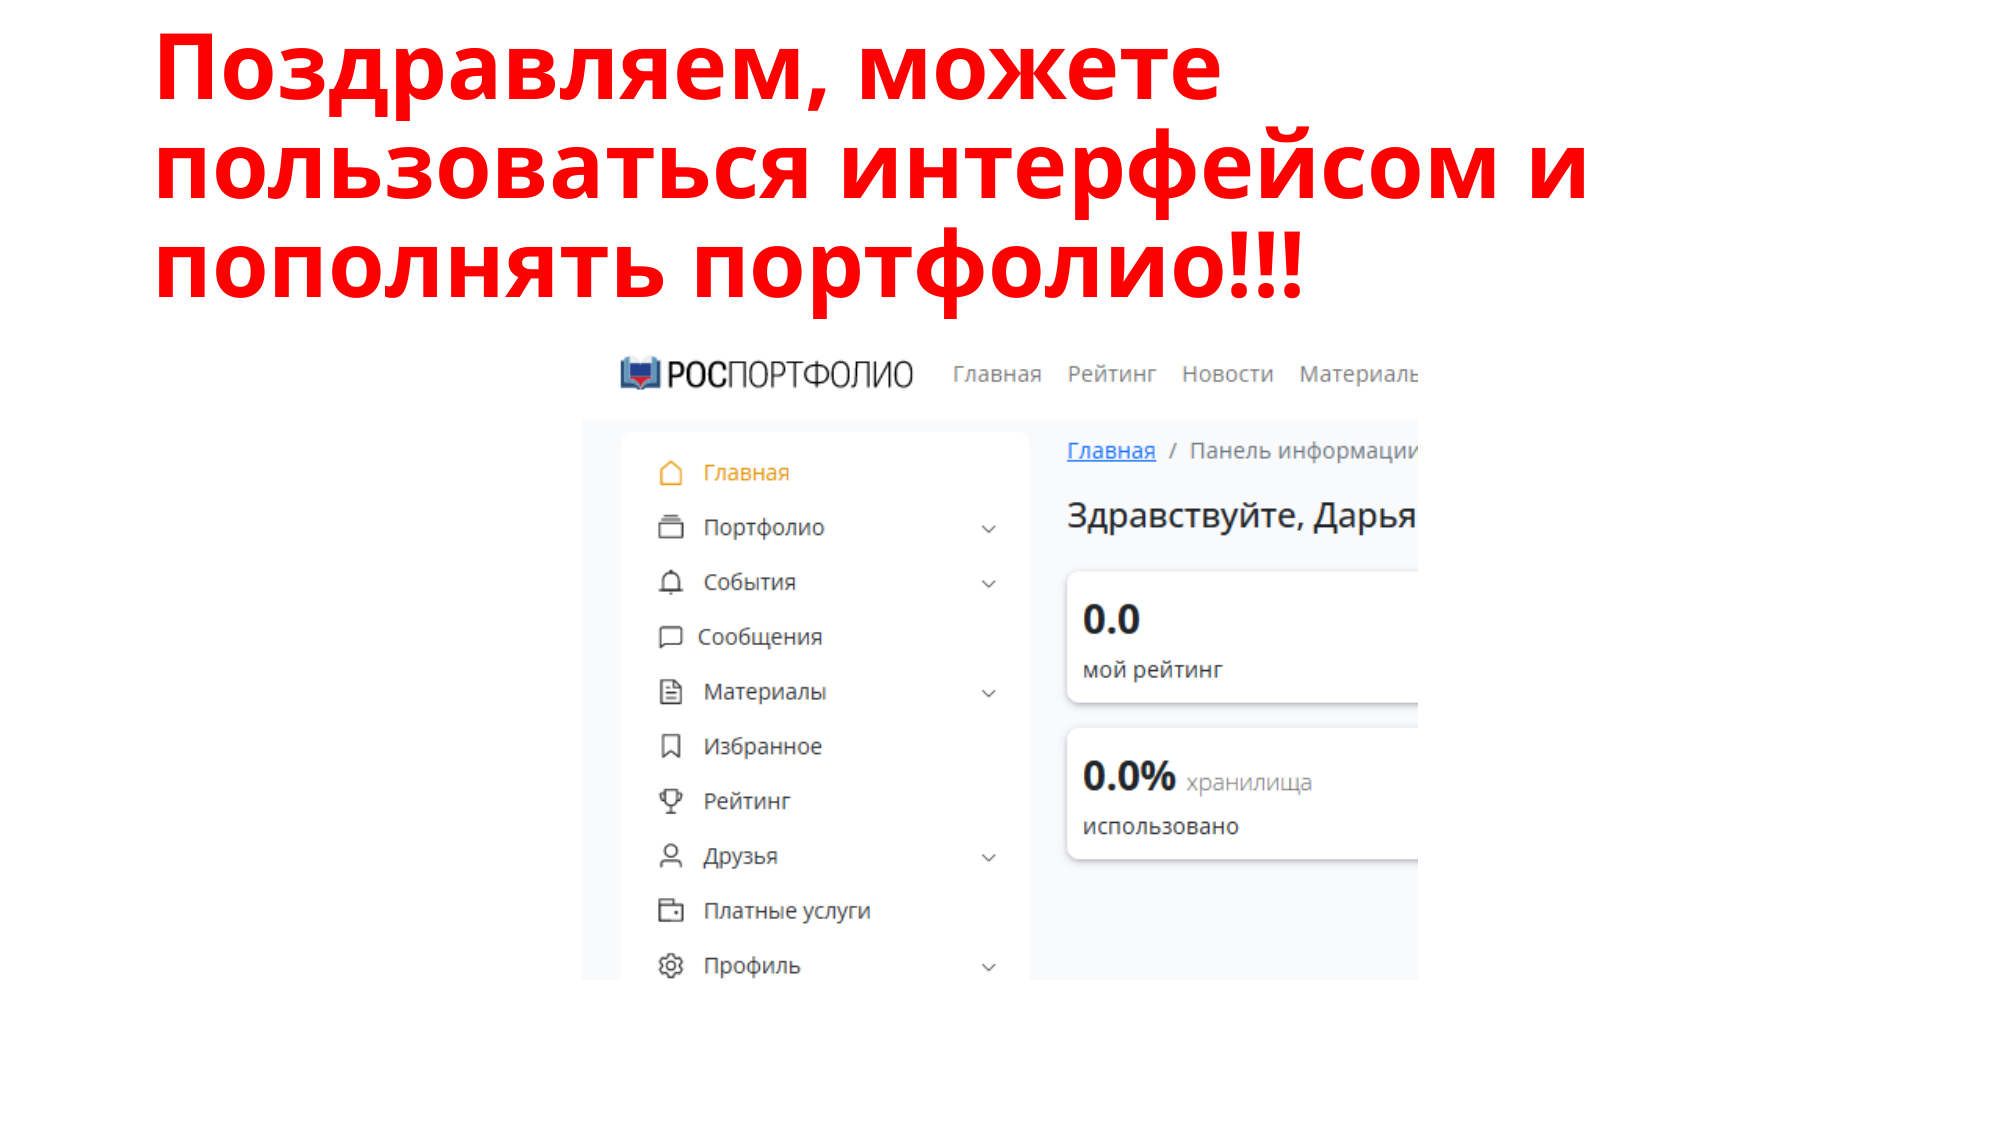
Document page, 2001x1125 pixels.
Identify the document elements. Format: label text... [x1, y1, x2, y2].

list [582, 332, 1418, 980]
title Поздравляем, можете пользоваться интерфейсом и пополнять портфолио!!! [137, 59, 1863, 278]
